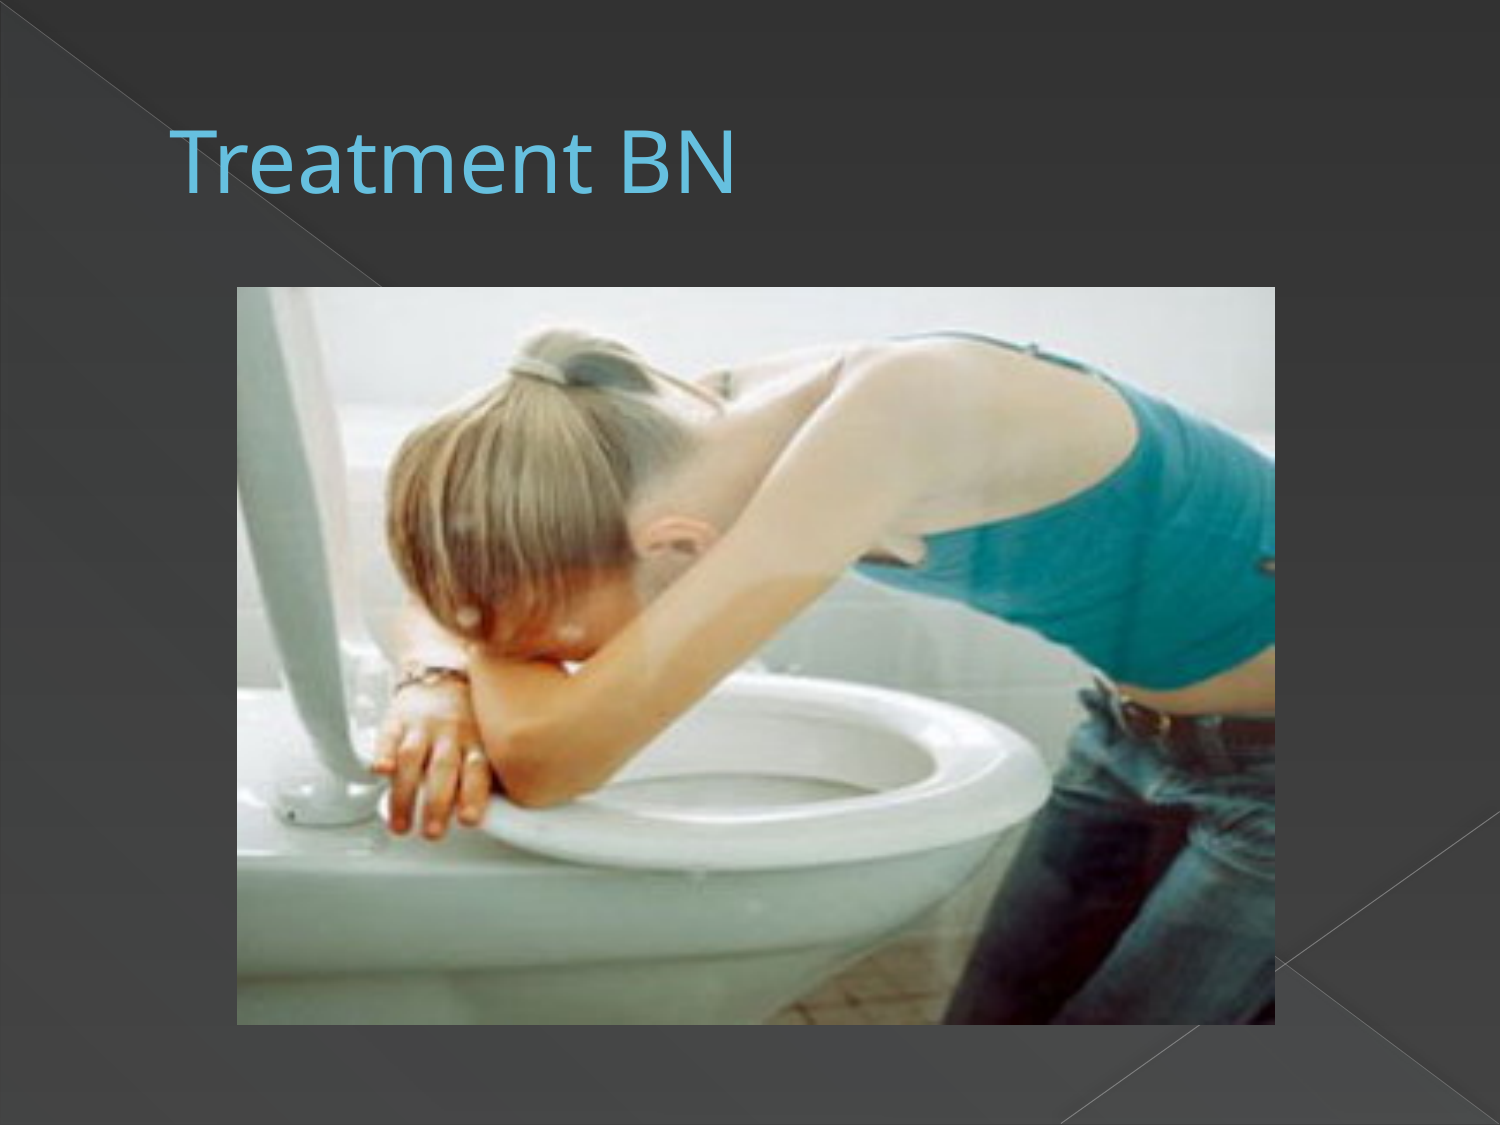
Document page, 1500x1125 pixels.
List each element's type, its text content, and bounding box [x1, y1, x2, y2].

title Treatment BN [75, 43, 1425, 274]
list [237, 287, 1276, 1026]
